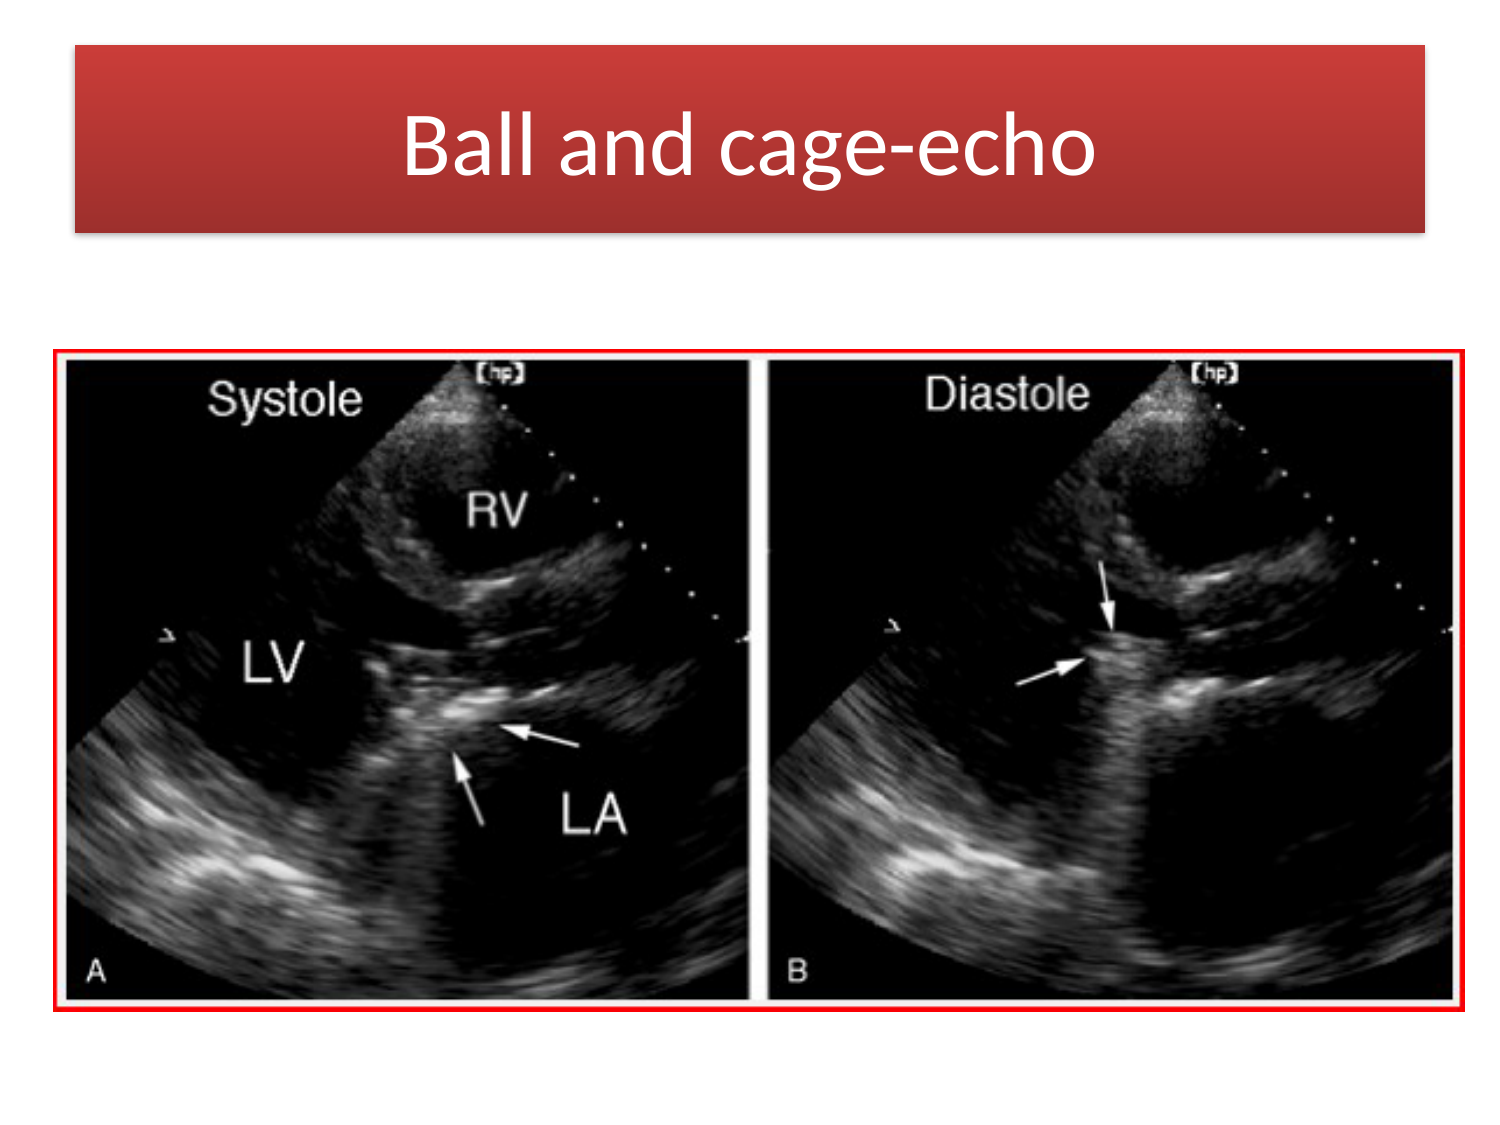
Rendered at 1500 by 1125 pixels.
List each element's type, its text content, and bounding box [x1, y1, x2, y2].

title Ball and cage-echo [75, 45, 1425, 233]
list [52, 349, 1465, 1012]
